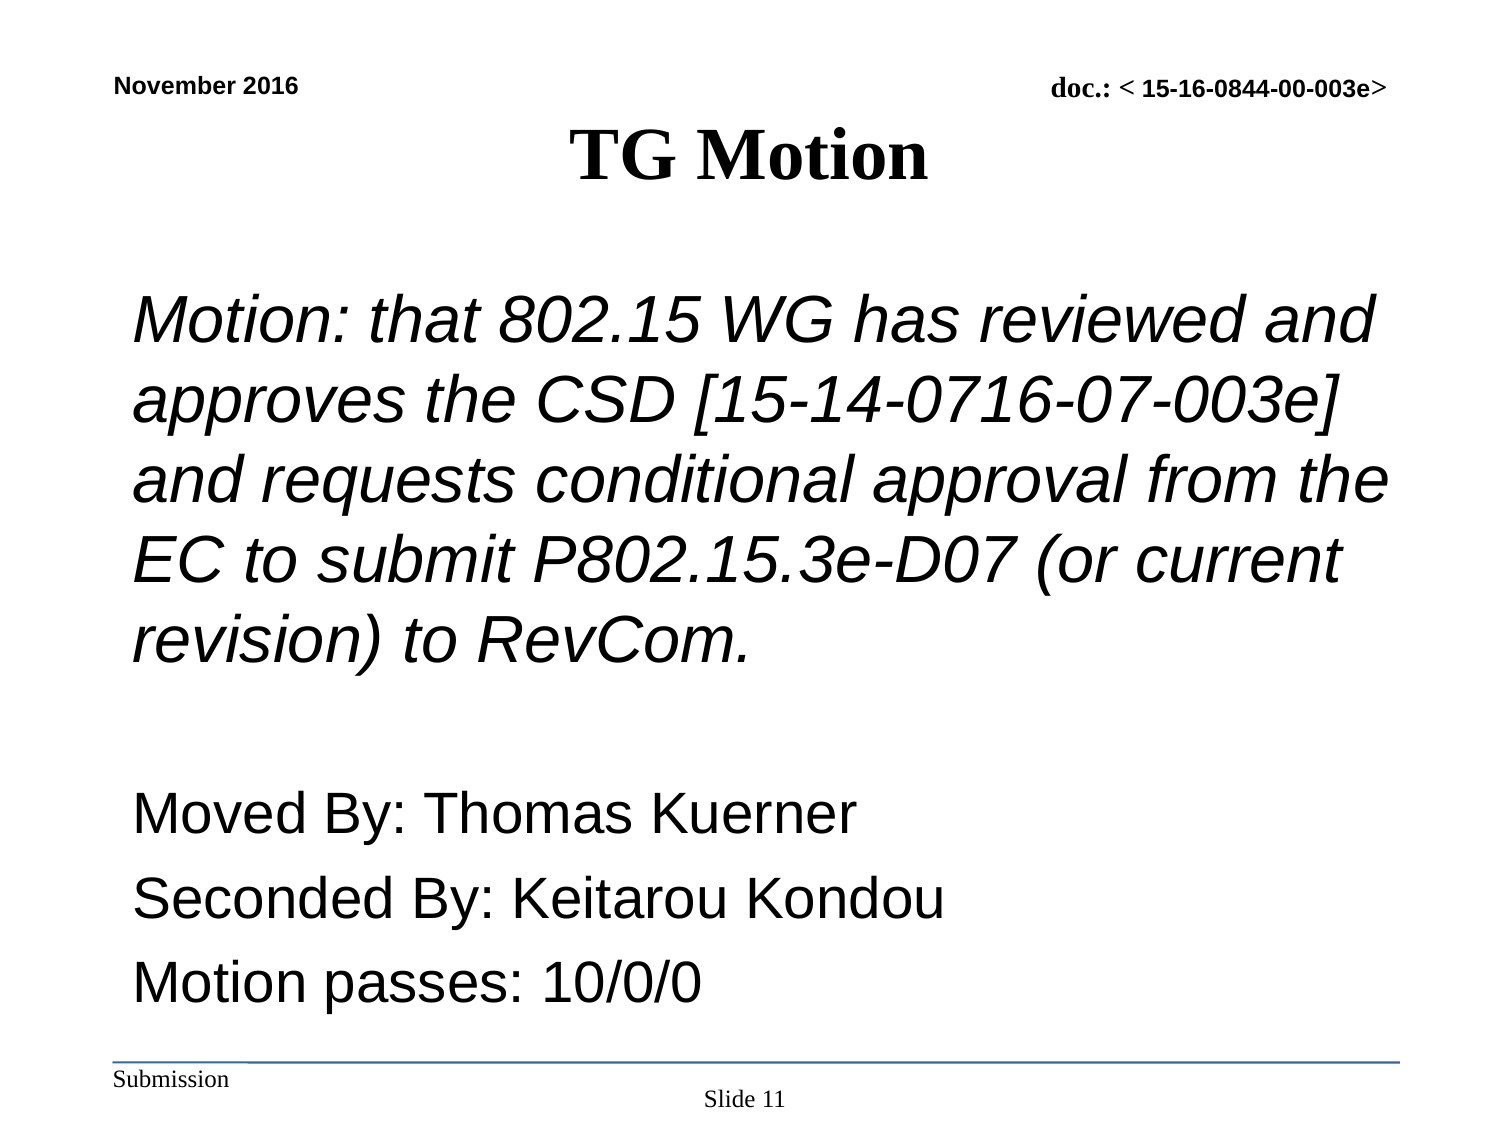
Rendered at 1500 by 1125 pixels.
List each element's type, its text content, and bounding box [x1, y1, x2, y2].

slide_number Slide 11 [677, 1074, 813, 1118]
title TG Motion [105, 61, 1395, 238]
list Motion: that 802.15 WG has reviewed and approves the CSD [15-14-0716-07-003e] and requests conditional approval from the EC to submit P802.15.3e-D07 (or current revision) to RevCom. Moved By: Thomas Kuerner Seconded By: Keitarou Kondou Motion passes: 10/0/0 [124, 268, 1458, 1045]
